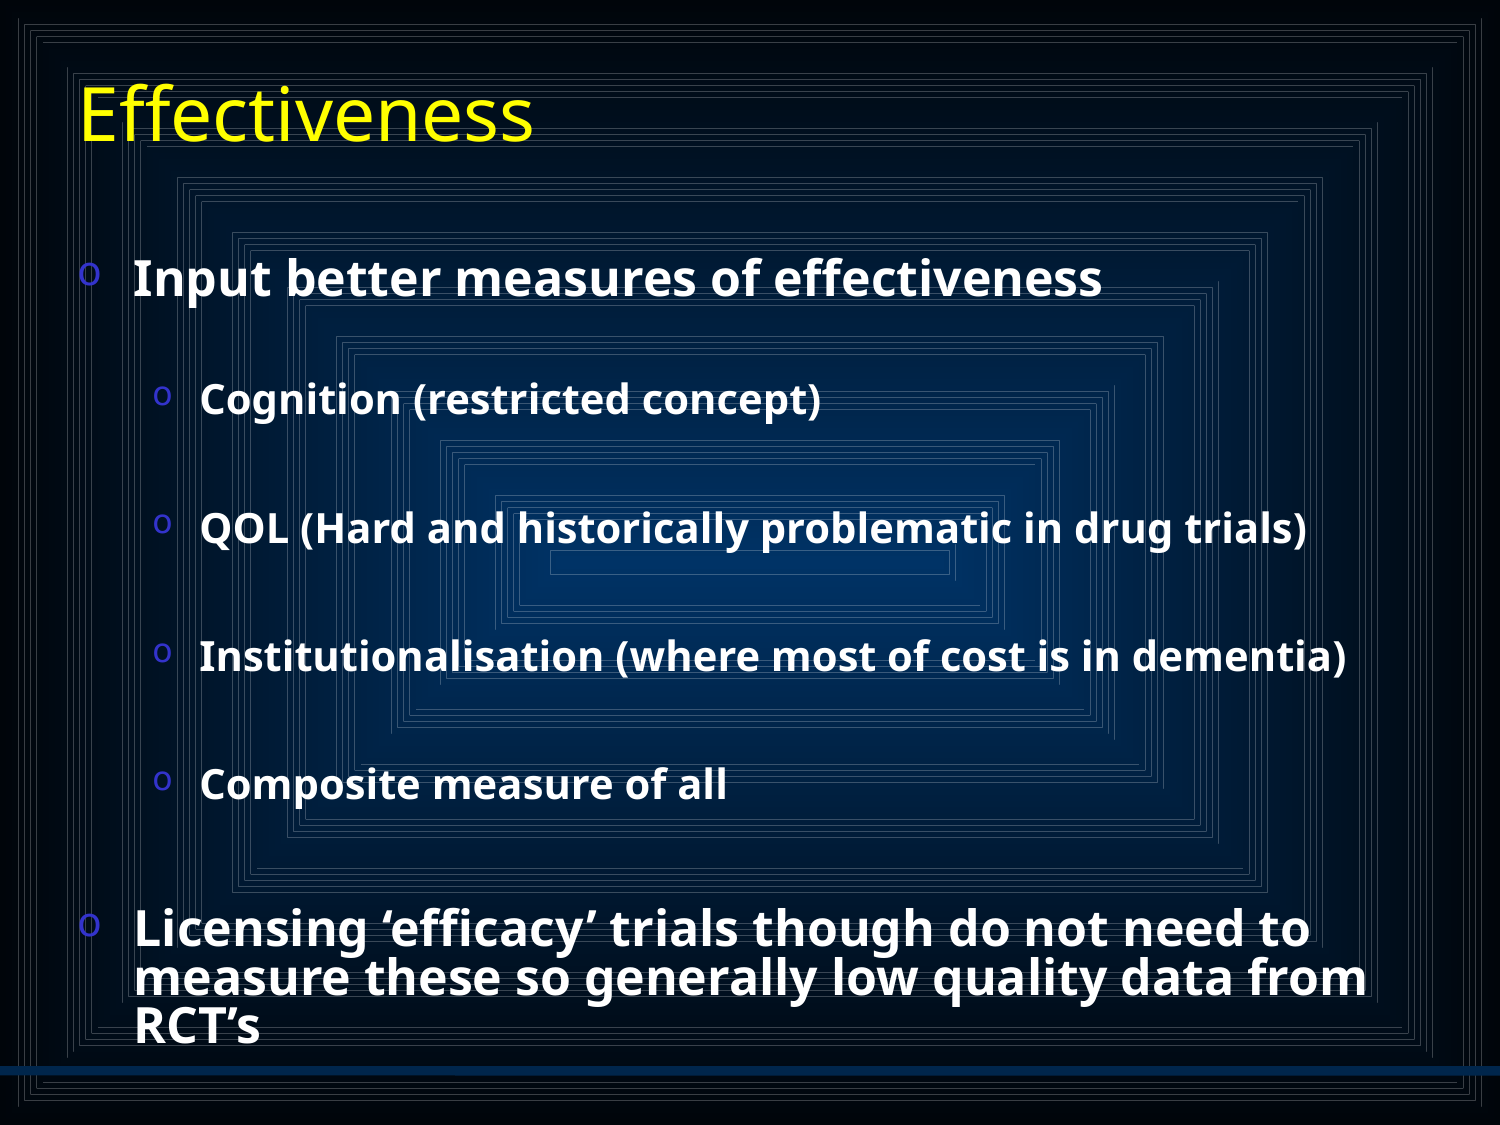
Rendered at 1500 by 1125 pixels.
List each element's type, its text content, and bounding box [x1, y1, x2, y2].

title Effectiveness [62, 68, 1438, 194]
list Input better measures of effectiveness Cognition (restricted concept) QOL (Hard and historically problematic in drug trials) Institutionalisation (where most of cost is in dementia) Composite measure of all Licensing ‘efficacy’ trials though do not need to measure these so generally low quality data from RCT’s [62, 249, 1438, 1001]
